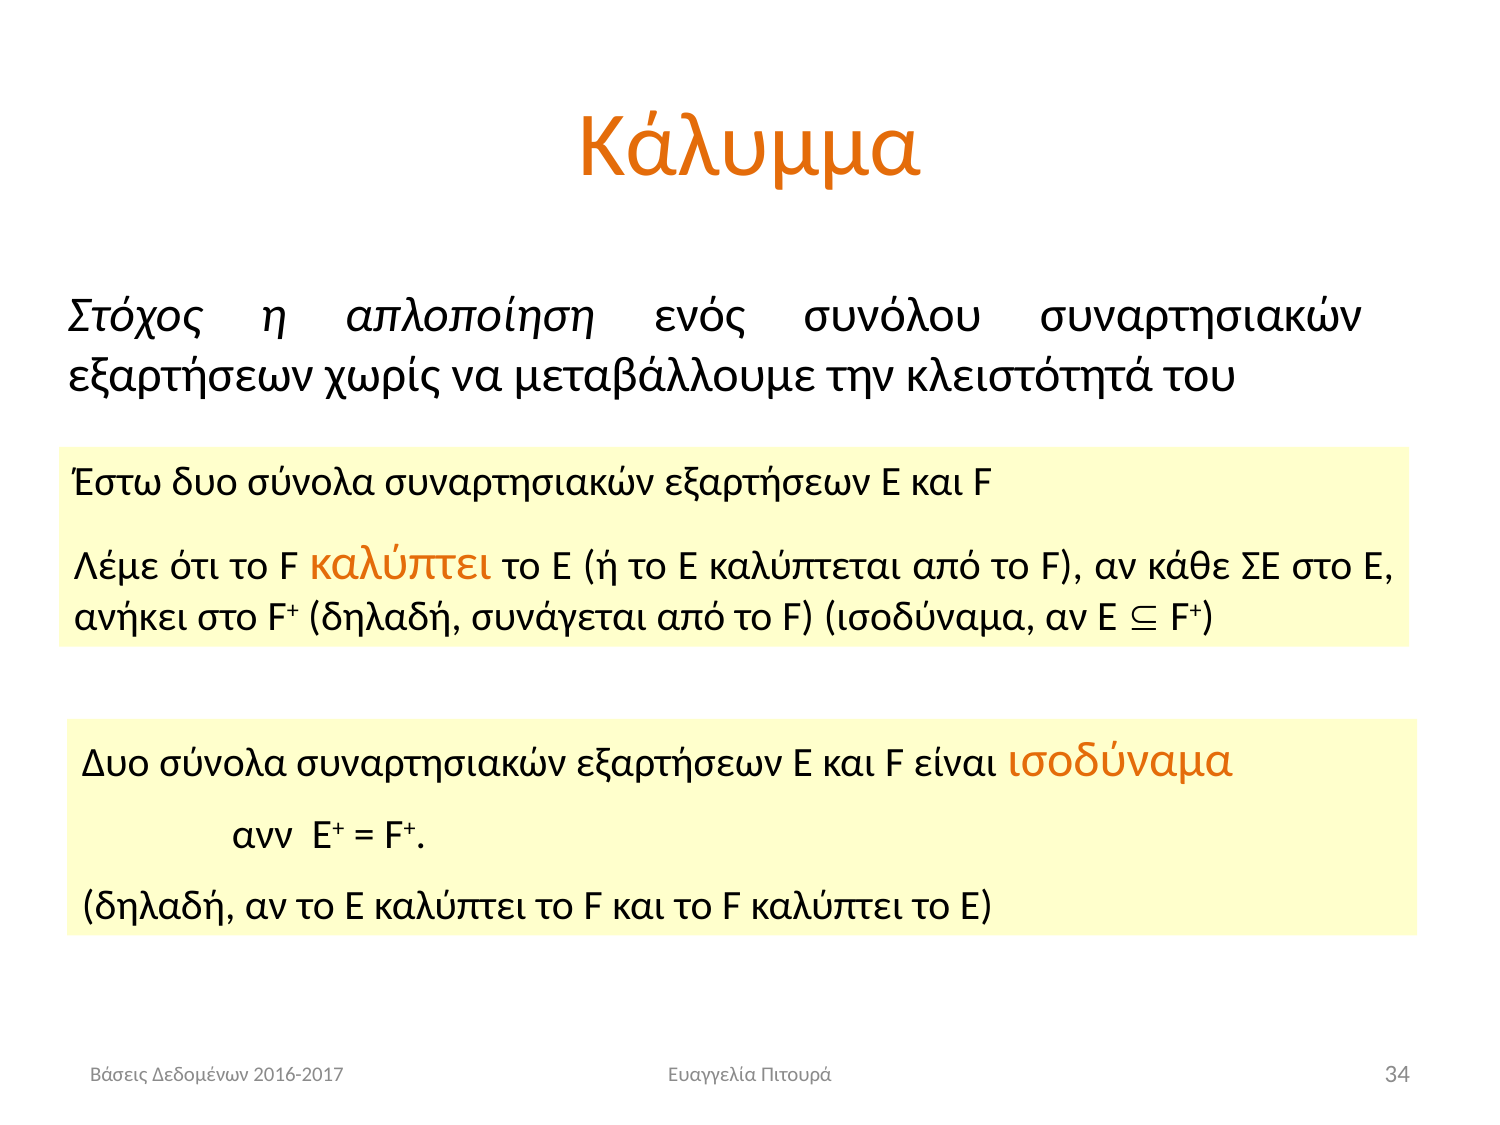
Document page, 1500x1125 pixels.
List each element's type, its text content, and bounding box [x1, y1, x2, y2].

footer Ευαγγελία Πιτουρά [512, 1042, 988, 1103]
text_box Στόχος η απλοποίηση ενός συνόλου συναρτησιακών εξαρτήσεων χωρίς να μεταβάλλουμε την κλειστότητά του [52, 273, 1378, 409]
text_box Δυο σύνολα συναρτησιακών εξαρτήσεων E και F είναι ισοδύναμα ανν E+ = F+. (δηλαδή, αν το Ε καλύπτει το F και το F καλύπτει το Ε) [67, 718, 1418, 936]
slide_number 34 [1074, 1042, 1425, 1103]
title Κάλυμμα [75, 45, 1425, 233]
slide_number Βάσεις Δεδομένων 2016-2017 [75, 1042, 425, 1103]
text_box Έστω δυο σύνολα συναρτησιακών εξαρτήσεων E και F Λέμε ότι το F καλύπτει το E (ή το Ε καλύπτεται από το F), αν κάθε ΣΕ στο Ε, ανήκει στο F+ (δηλαδή, συνάγεται από το F) (ισοδύναμα, αν Ε  F+) [59, 446, 1410, 647]
